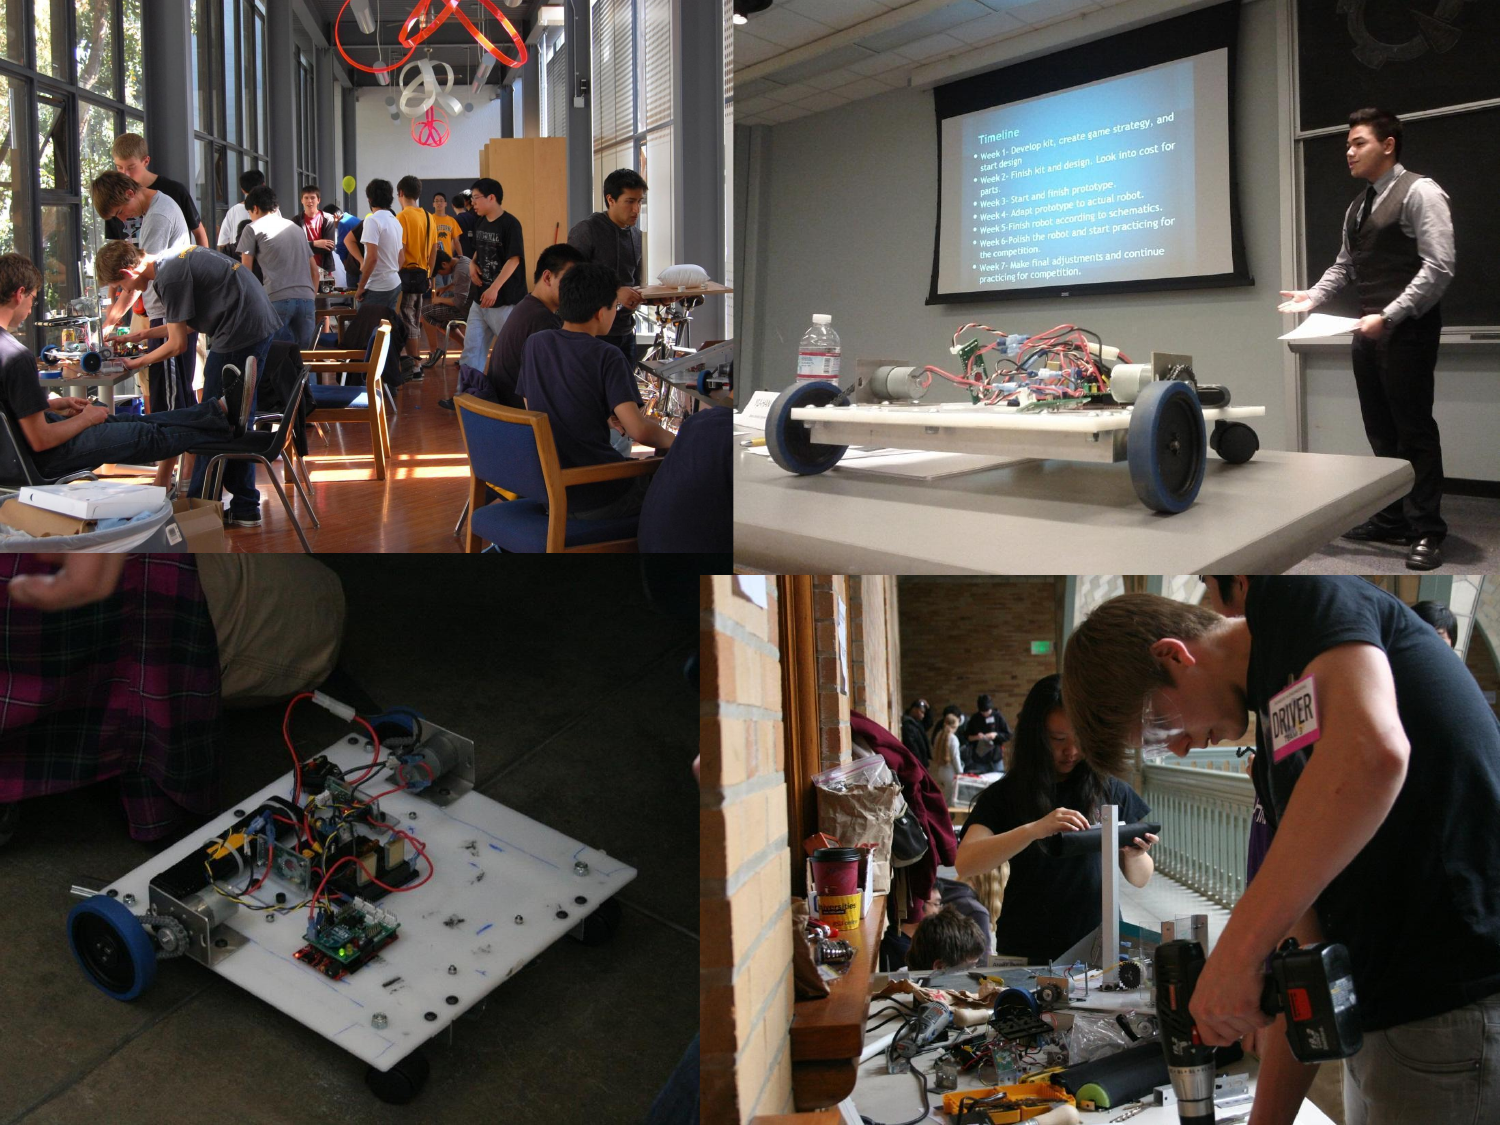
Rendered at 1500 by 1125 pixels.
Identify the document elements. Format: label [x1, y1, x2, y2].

text_box [0, 553, 733, 1125]
text_box [733, 0, 1500, 575]
text_box [699, 575, 1500, 1125]
text_box [0, 0, 733, 553]
